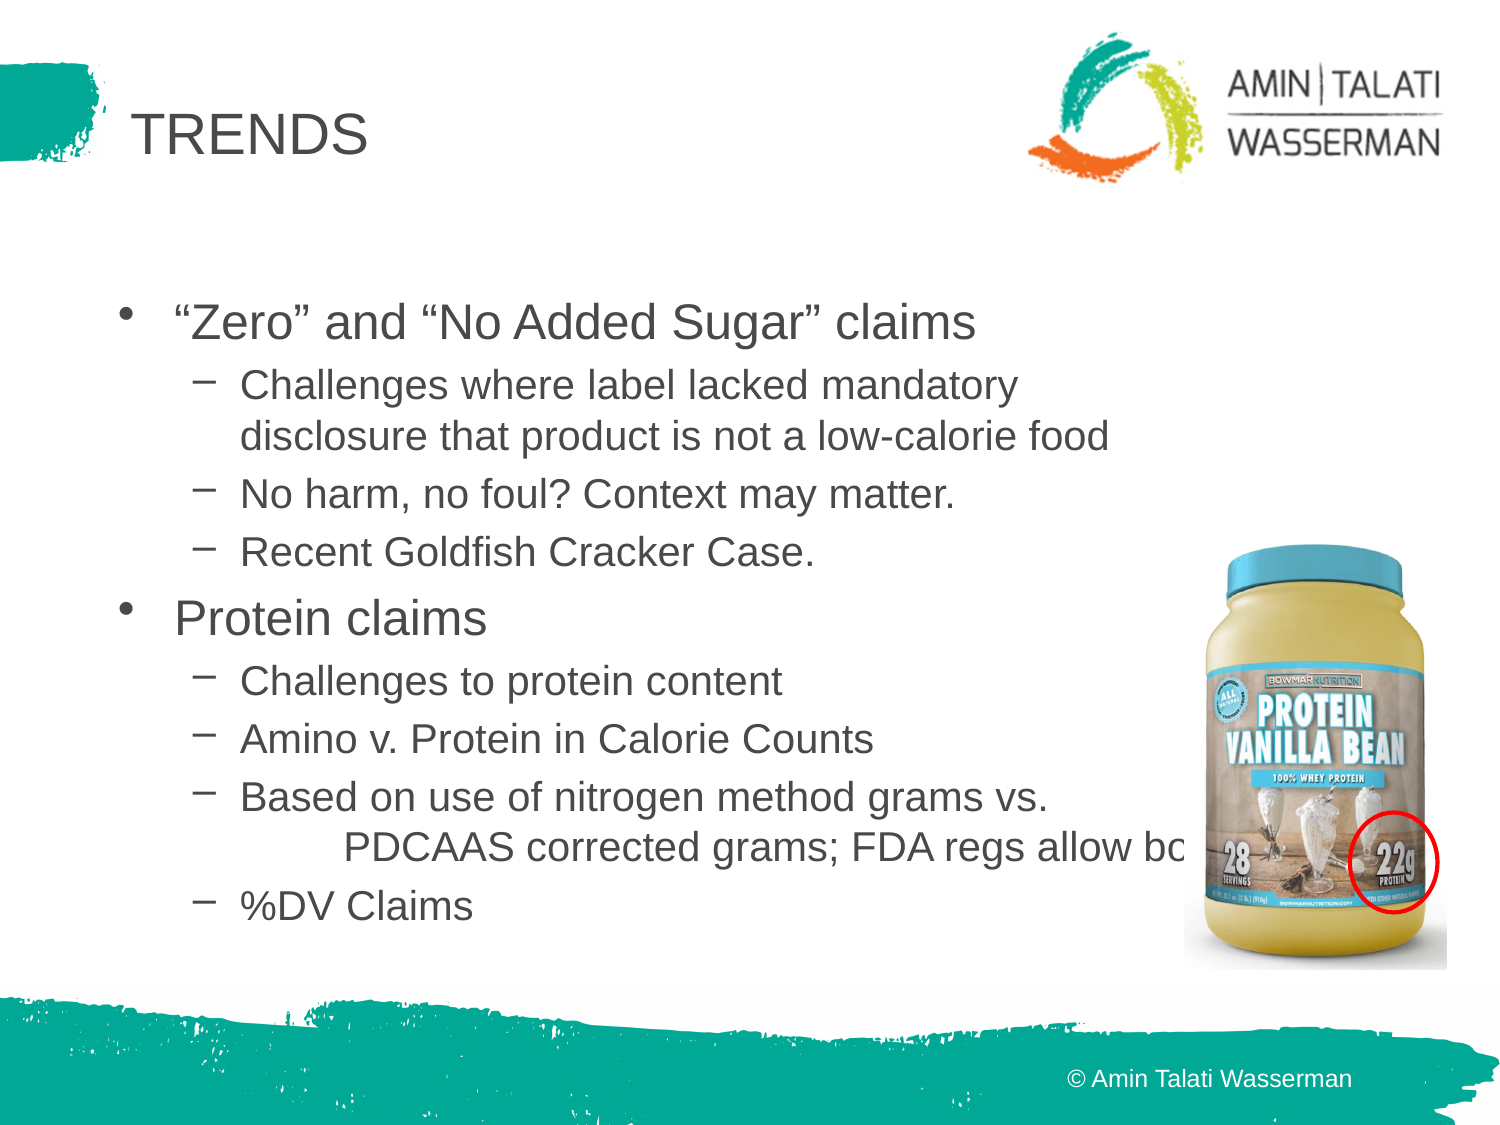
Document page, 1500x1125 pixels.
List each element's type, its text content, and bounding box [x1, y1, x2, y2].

list “Zero” and “No Added Sugar” claims Challenges where label lacked mandatory disclosure that product is not a low-calorie food No harm, no foul? Context may matter. Recent Goldfish Cracker Case. Protein claims Challenges to protein content Amino v. Protein in Calorie Counts Based on use of nitrogen method grams vs. PDCAAS corrected grams; FDA regs allow both %DV Claims [102, 212, 1441, 957]
picture [1012, 18, 1468, 200]
picture [0, 987, 1500, 1125]
picture [0, 62, 106, 163]
picture [1184, 537, 1447, 970]
title TRENDS [115, 24, 941, 212]
